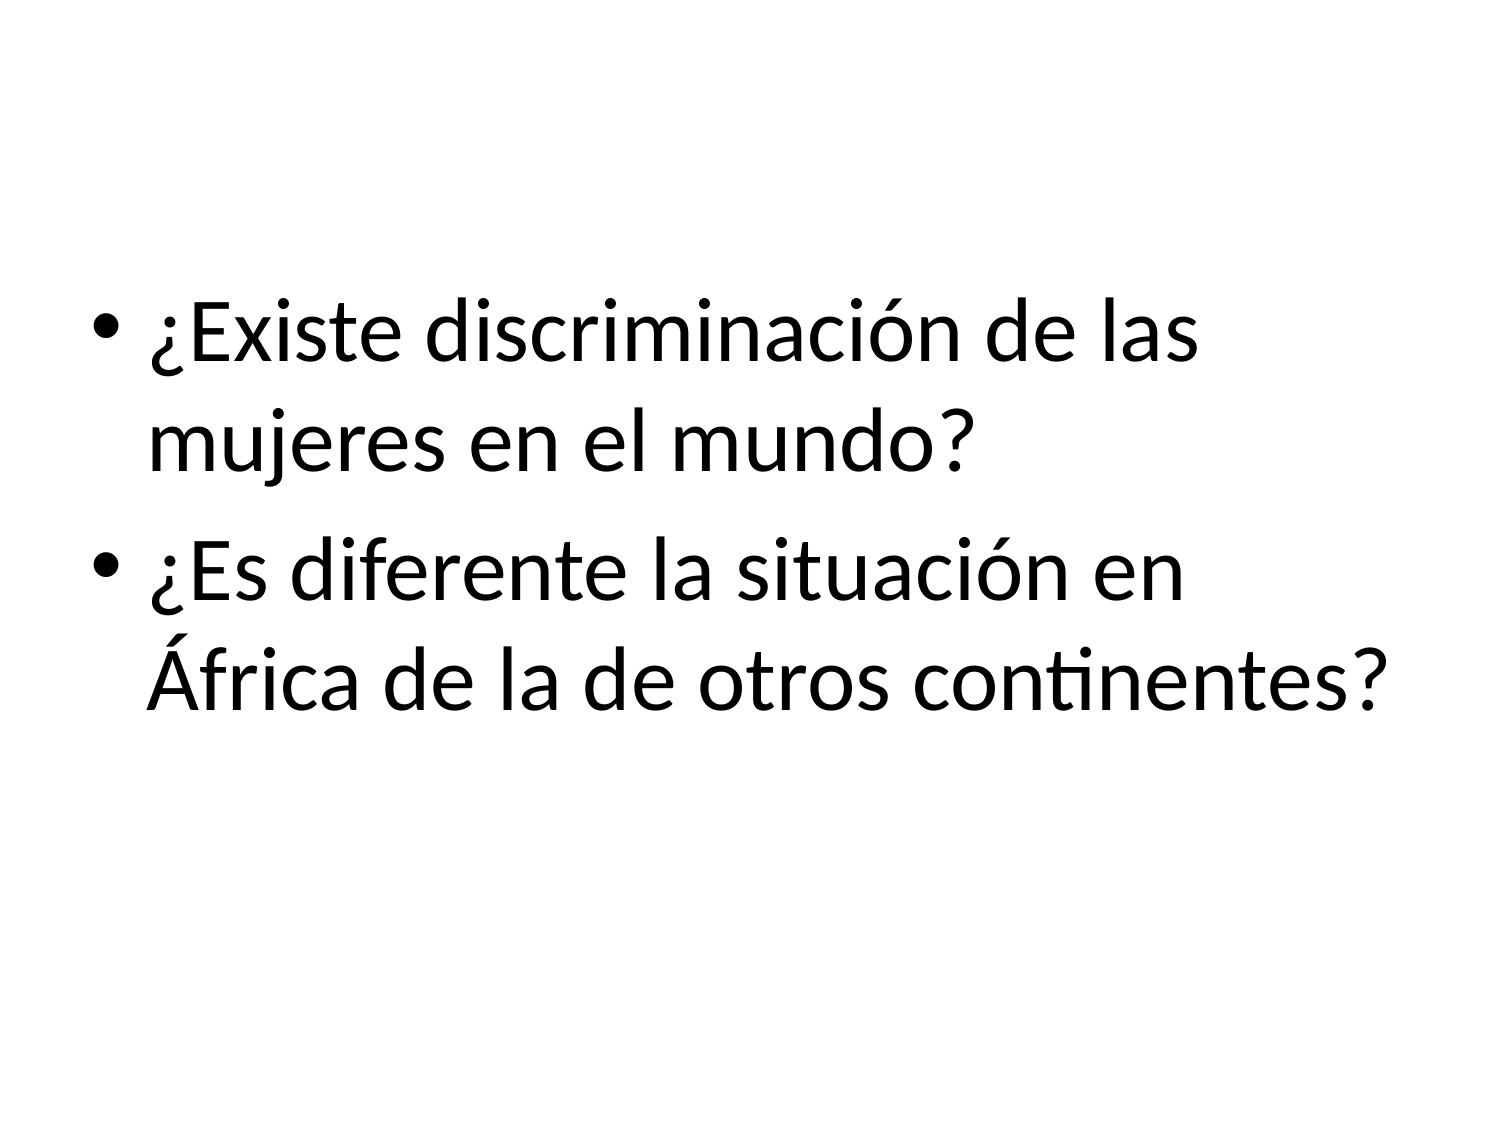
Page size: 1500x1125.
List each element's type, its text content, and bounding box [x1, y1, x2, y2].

list ¿Existe discriminación de las mujeres en el mundo? ¿Es diferente la situación en África de la de otros continentes? [75, 262, 1425, 1005]
